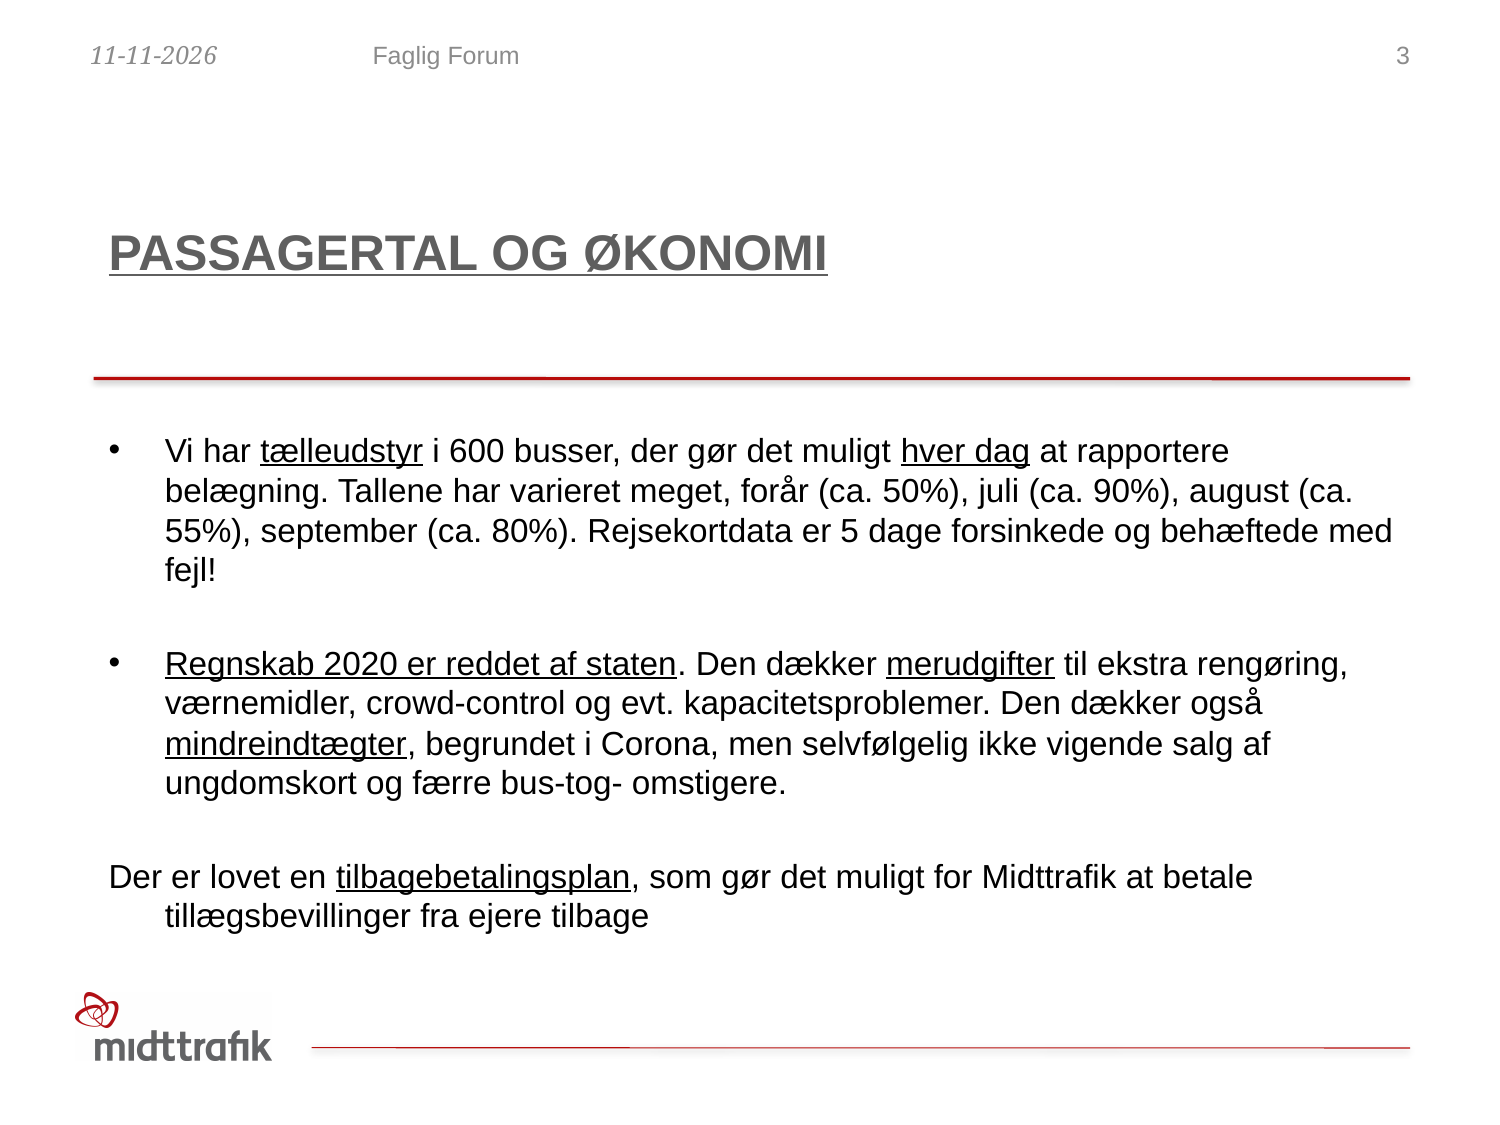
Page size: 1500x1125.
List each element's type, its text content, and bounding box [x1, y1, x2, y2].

list Vi har tælleudstyr i 600 busser, der gør det muligt hver dag at rapportere belægning. Tallene har varieret meget, forår (ca. 50%), juli (ca. 90%), august (ca. 55%), september (ca. 80%). Rejsekortdata er 5 dage forsinkede og behæftede med fejl! Regnskab 2020 er reddet af staten. Den dækker merudgifter til ekstra rengøring, værnemidler, crowd-control og evt. kapacitetsproblemer. Den dækker også mindreindtægter, begrundet i Corona, men selvfølgelig ikke vigende salg af ungdomskort og færre bus-tog- omstigere. Der er lovet en tilbagebetalingsplan, som gør det muligt for Midttrafik at betale tillægsbevillinger fra ejere tilbage [93, 421, 1411, 936]
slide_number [75, 32, 357, 92]
title Passagertal og økonomi [93, 213, 1411, 379]
picture [75, 992, 272, 1061]
footer Faglig Forum [357, 32, 833, 92]
slide_number 3 [1074, 32, 1425, 92]
